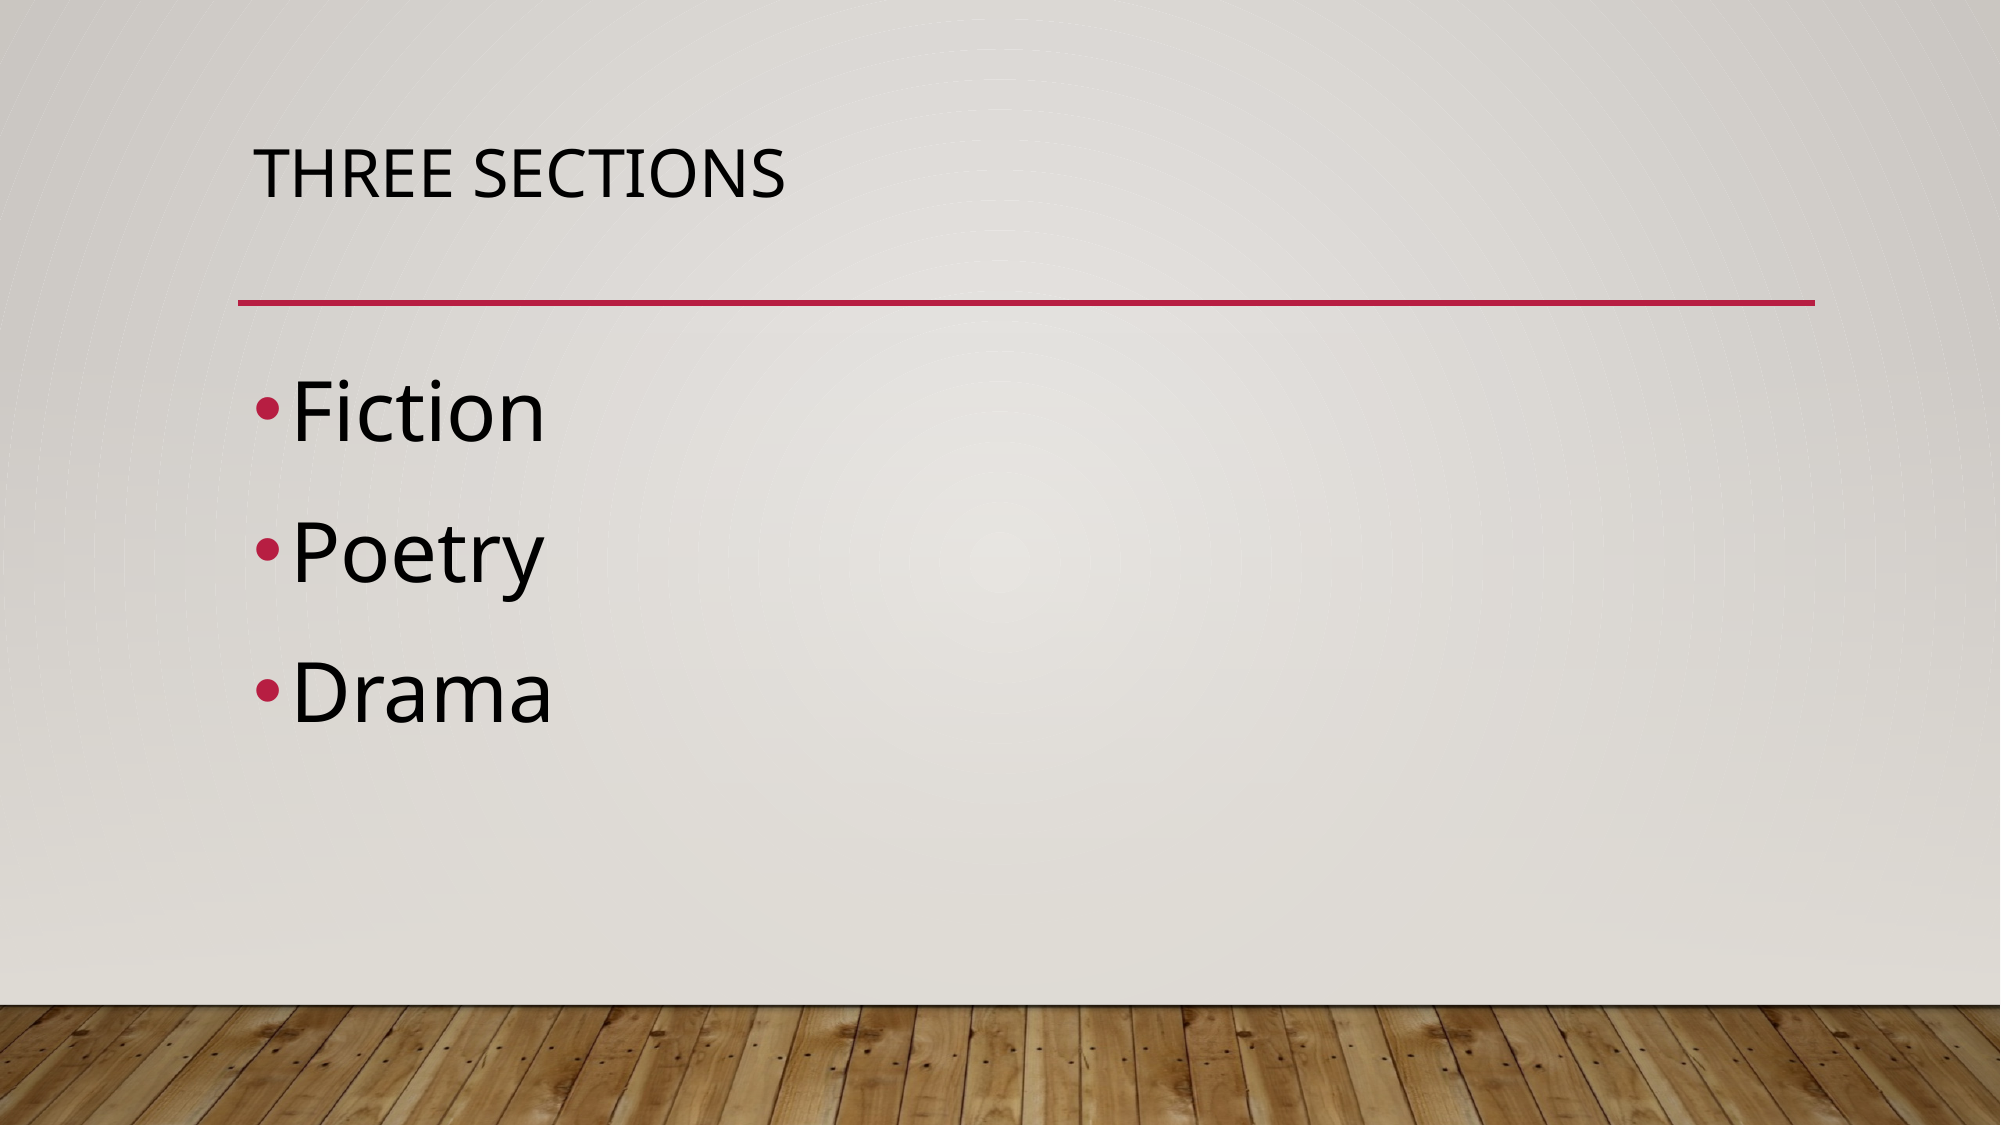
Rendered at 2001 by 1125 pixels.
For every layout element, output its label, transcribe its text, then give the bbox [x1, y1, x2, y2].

list Fiction Poetry Drama [238, 330, 1814, 897]
title Three Sections [238, 131, 1814, 305]
picture [0, 1005, 2000, 1125]
